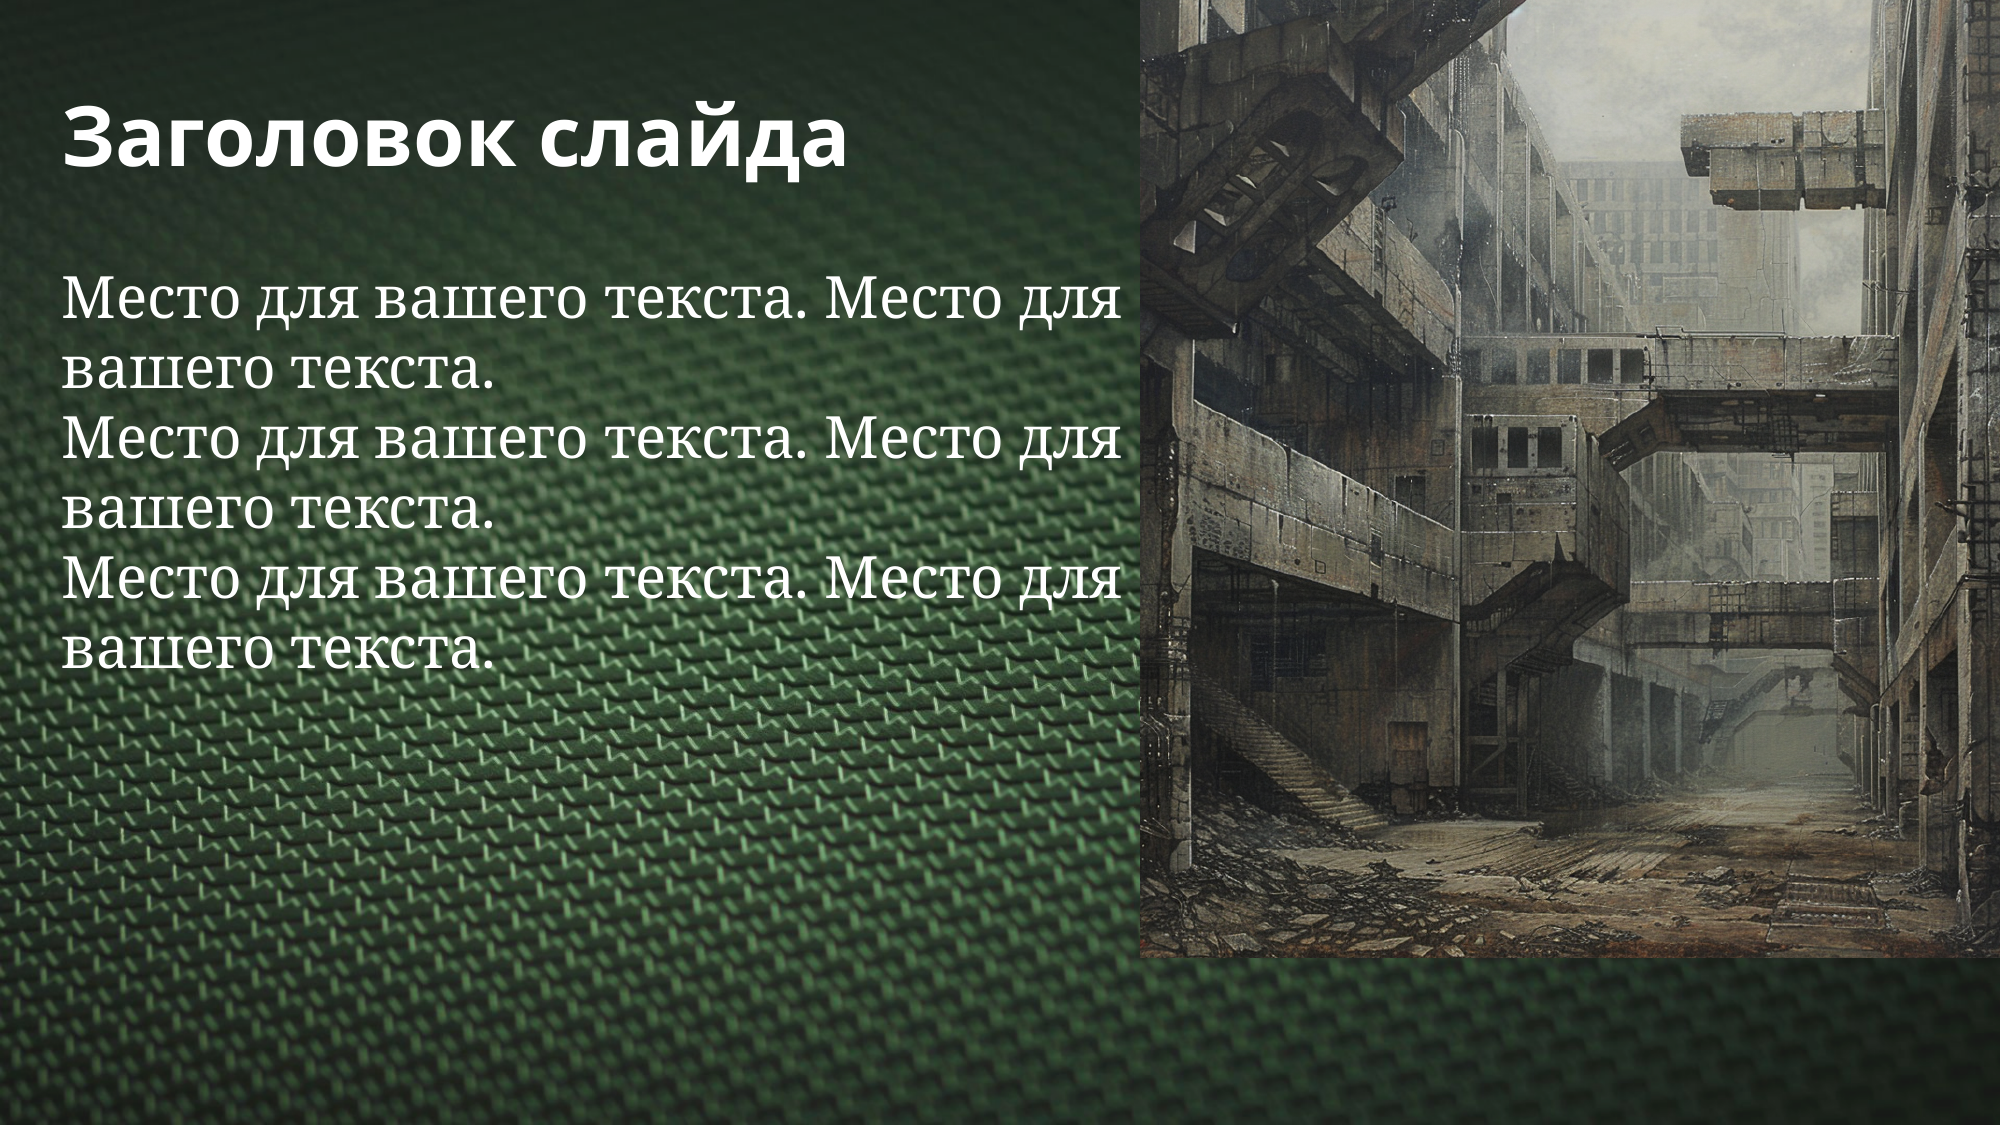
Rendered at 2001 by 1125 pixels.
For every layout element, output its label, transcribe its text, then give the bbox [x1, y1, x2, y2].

picture [1139, 0, 2000, 958]
text_box Место для вашего текста. Место для вашего текста. Место для вашего текста. Место для вашего текста. Место для вашего текста. Место для вашего текста. [47, 252, 1139, 758]
text_box Заголовок слайда [47, 87, 983, 252]
